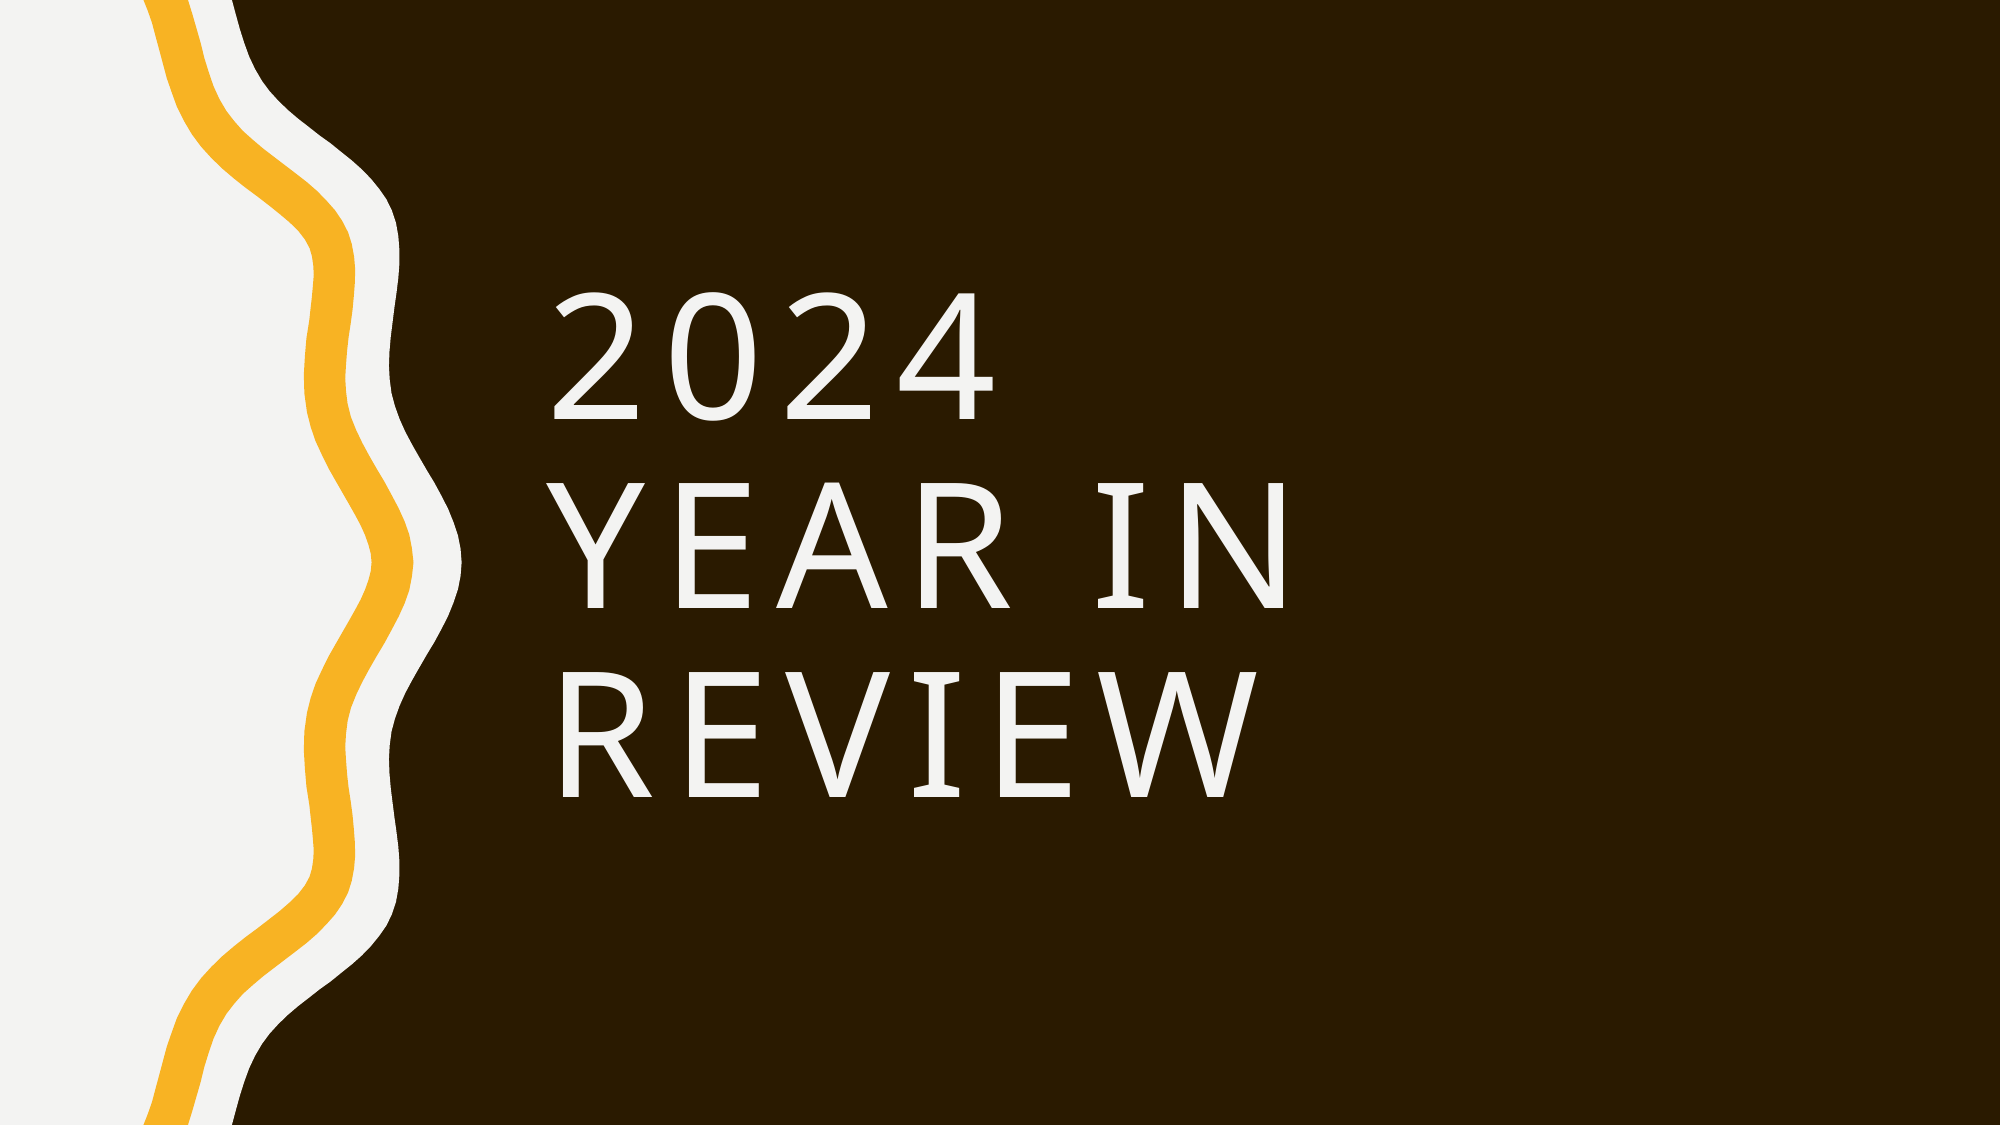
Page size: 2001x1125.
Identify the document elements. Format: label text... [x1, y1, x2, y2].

title 2024 Year in Review [531, 176, 1875, 843]
